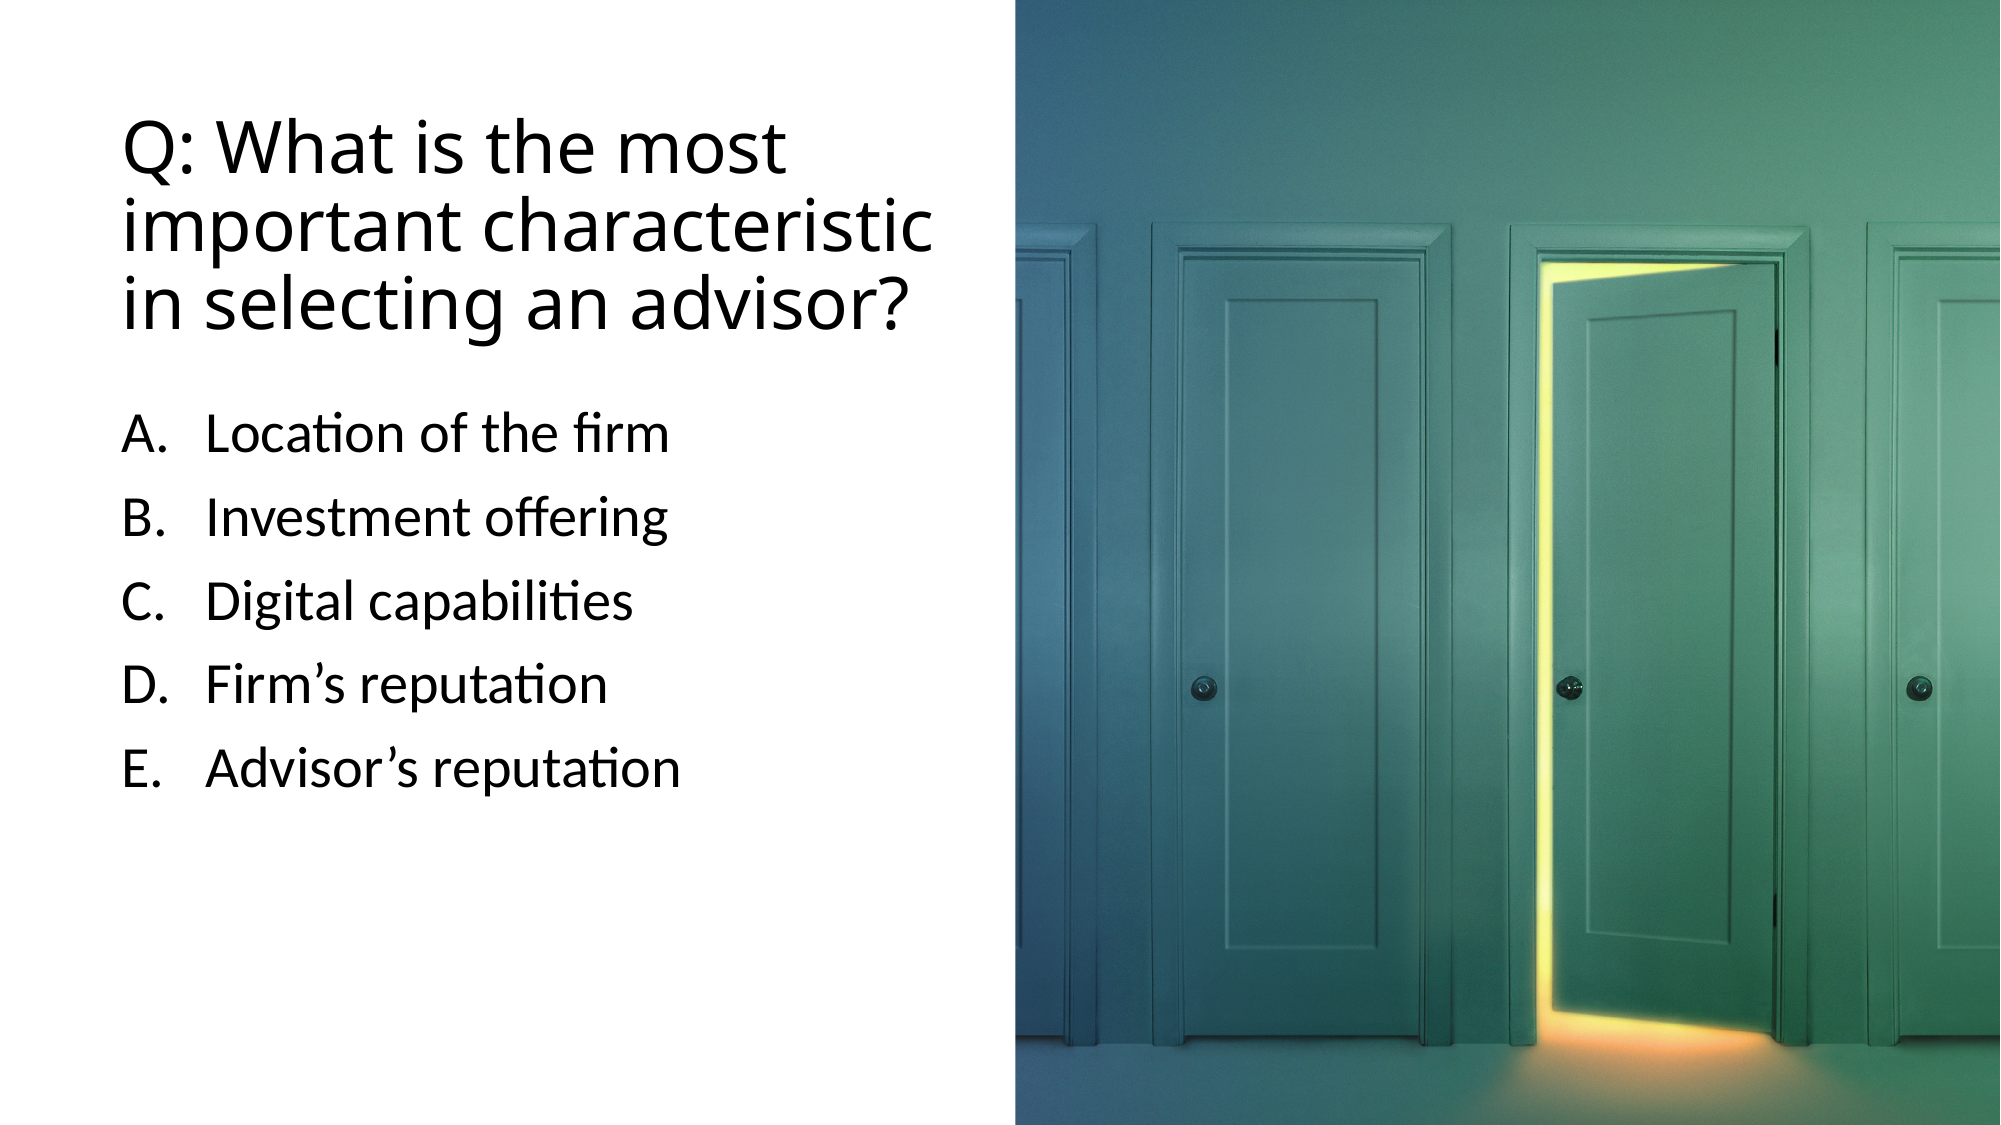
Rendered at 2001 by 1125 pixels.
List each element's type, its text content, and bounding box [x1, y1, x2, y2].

title Q: What is the most important characteristic in selecting an advisor? [106, 91, 957, 366]
picture [1015, 0, 2000, 1125]
list Location of the firm Investment offering Digital capabilities Firm’s reputation Advisor’s reputation [106, 394, 957, 1006]
text_box [0, 0, 1015, 1125]
